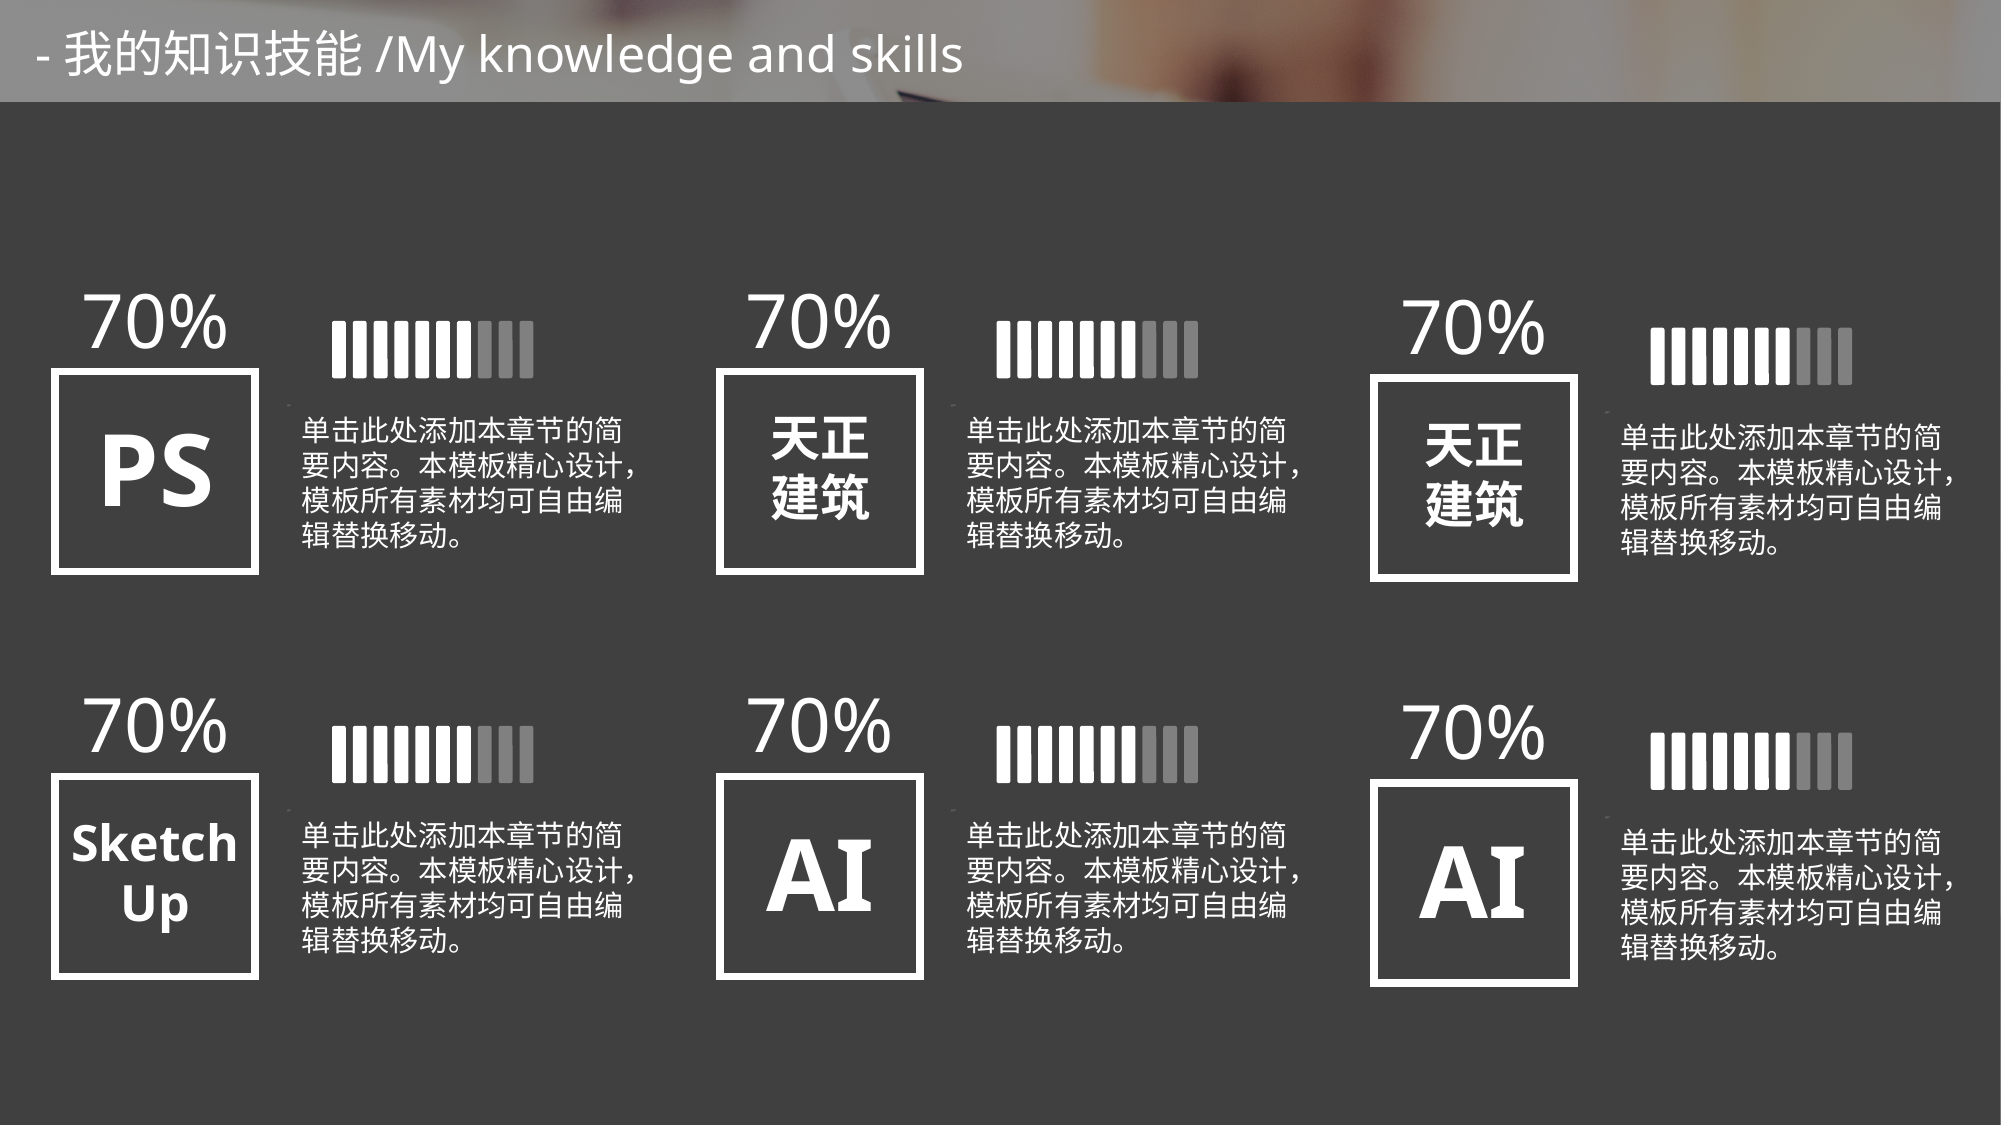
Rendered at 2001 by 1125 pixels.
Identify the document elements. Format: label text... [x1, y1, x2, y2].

text_box [497, 319, 514, 380]
text_box [719, 534, 921, 573]
text_box [372, 319, 389, 380]
text_box [995, 319, 1012, 380]
text_box [1037, 724, 1054, 785]
text_box [1795, 731, 1812, 791]
text_box 单击此处添加本章节的简要内容。本模板精心设计，模板所有素材均可自由编辑替换移动。 [1605, 411, 1960, 567]
text_box Sketch Up [38, 803, 273, 939]
text_box [393, 724, 410, 785]
text_box [1016, 724, 1033, 785]
text_box [1753, 731, 1770, 791]
text_box 70% [720, 670, 920, 776]
text_box [719, 939, 921, 977]
text_box [351, 319, 368, 380]
text_box [54, 939, 256, 977]
text_box [1795, 326, 1812, 387]
text_box [1670, 731, 1687, 791]
text_box [1078, 724, 1095, 785]
text_box AI [703, 804, 937, 939]
text_box [518, 724, 535, 785]
text_box [1649, 731, 1666, 791]
text_box [518, 319, 535, 380]
text_box [1816, 326, 1833, 387]
text_box [372, 724, 389, 785]
text_box 70% [55, 670, 256, 776]
text_box [1162, 724, 1179, 785]
text_box PS [38, 399, 273, 534]
text_box [330, 319, 347, 380]
text_box [1373, 782, 1575, 810]
text_box [1120, 724, 1137, 785]
text_box [1649, 326, 1666, 387]
text_box [1691, 731, 1708, 791]
text_box [1373, 377, 1575, 405]
text_box [1837, 731, 1854, 791]
text_box 单击此处添加本章节的简要内容。本模板精心设计，模板所有素材均可自由编辑替换移动。 [951, 809, 1306, 965]
text_box 单击此处添加本章节的简要内容。本模板精心设计，模板所有素材均可自由编辑替换移动。 [287, 404, 641, 560]
text_box [393, 319, 410, 380]
text_box [1058, 319, 1074, 380]
text_box [1774, 326, 1791, 387]
text_box 单击此处添加本章节的简要内容。本模板精心设计，模板所有素材均可自由编辑替换移动。 [287, 809, 641, 965]
text_box 单击此处添加本章节的简要内容。本模板精心设计，模板所有素材均可自由编辑替换移动。 [1605, 816, 1960, 972]
text_box [1162, 319, 1179, 380]
text_box [719, 775, 921, 804]
text_box [54, 534, 256, 573]
text_box [1712, 731, 1729, 791]
text_box [1099, 319, 1116, 380]
text_box [1733, 731, 1749, 791]
text_box [497, 724, 514, 785]
text_box AI [1357, 810, 1591, 946]
text_box [54, 775, 256, 803]
text_box [476, 724, 493, 785]
text_box [1753, 326, 1770, 387]
text_box 天正 建筑 [1357, 405, 1591, 541]
text_box [719, 371, 921, 399]
text_box 70% [1374, 272, 1575, 378]
text_box [1373, 541, 1575, 579]
text_box [54, 371, 256, 399]
text_box [435, 319, 452, 380]
text_box [351, 724, 368, 785]
text_box [1141, 724, 1158, 785]
text_box [414, 724, 431, 785]
text_box [1183, 724, 1199, 785]
text_box [414, 319, 431, 380]
picture [0, 0, 2001, 102]
text_box [1774, 731, 1791, 791]
text_box [1691, 326, 1708, 387]
text_box [1037, 319, 1054, 380]
text_box 70% [55, 265, 256, 371]
text_box [1670, 326, 1687, 387]
text_box 70% [1374, 677, 1575, 783]
text_box [1099, 724, 1116, 785]
text_box -我的知识技能/My knowledge and skills [20, 15, 1096, 91]
text_box [1141, 319, 1158, 380]
text_box [1373, 946, 1575, 984]
text_box 单击此处添加本章节的简要内容。本模板精心设计，模板所有素材均可自由编辑替换移动。 [951, 404, 1306, 560]
text_box [455, 319, 472, 380]
text_box 70% [720, 265, 920, 371]
text_box [1837, 326, 1854, 387]
text_box [995, 724, 1012, 785]
text_box [1816, 731, 1833, 791]
text_box [476, 319, 493, 380]
text_box [1183, 319, 1199, 380]
text_box [1078, 319, 1095, 380]
text_box [455, 724, 472, 785]
text_box 天正 建筑 [703, 399, 937, 534]
text_box [330, 724, 347, 785]
text_box [1058, 724, 1074, 785]
text_box [1733, 326, 1749, 387]
text_box [1120, 319, 1137, 380]
text_box [435, 724, 452, 785]
text_box [1712, 326, 1729, 387]
text_box [1016, 319, 1033, 380]
